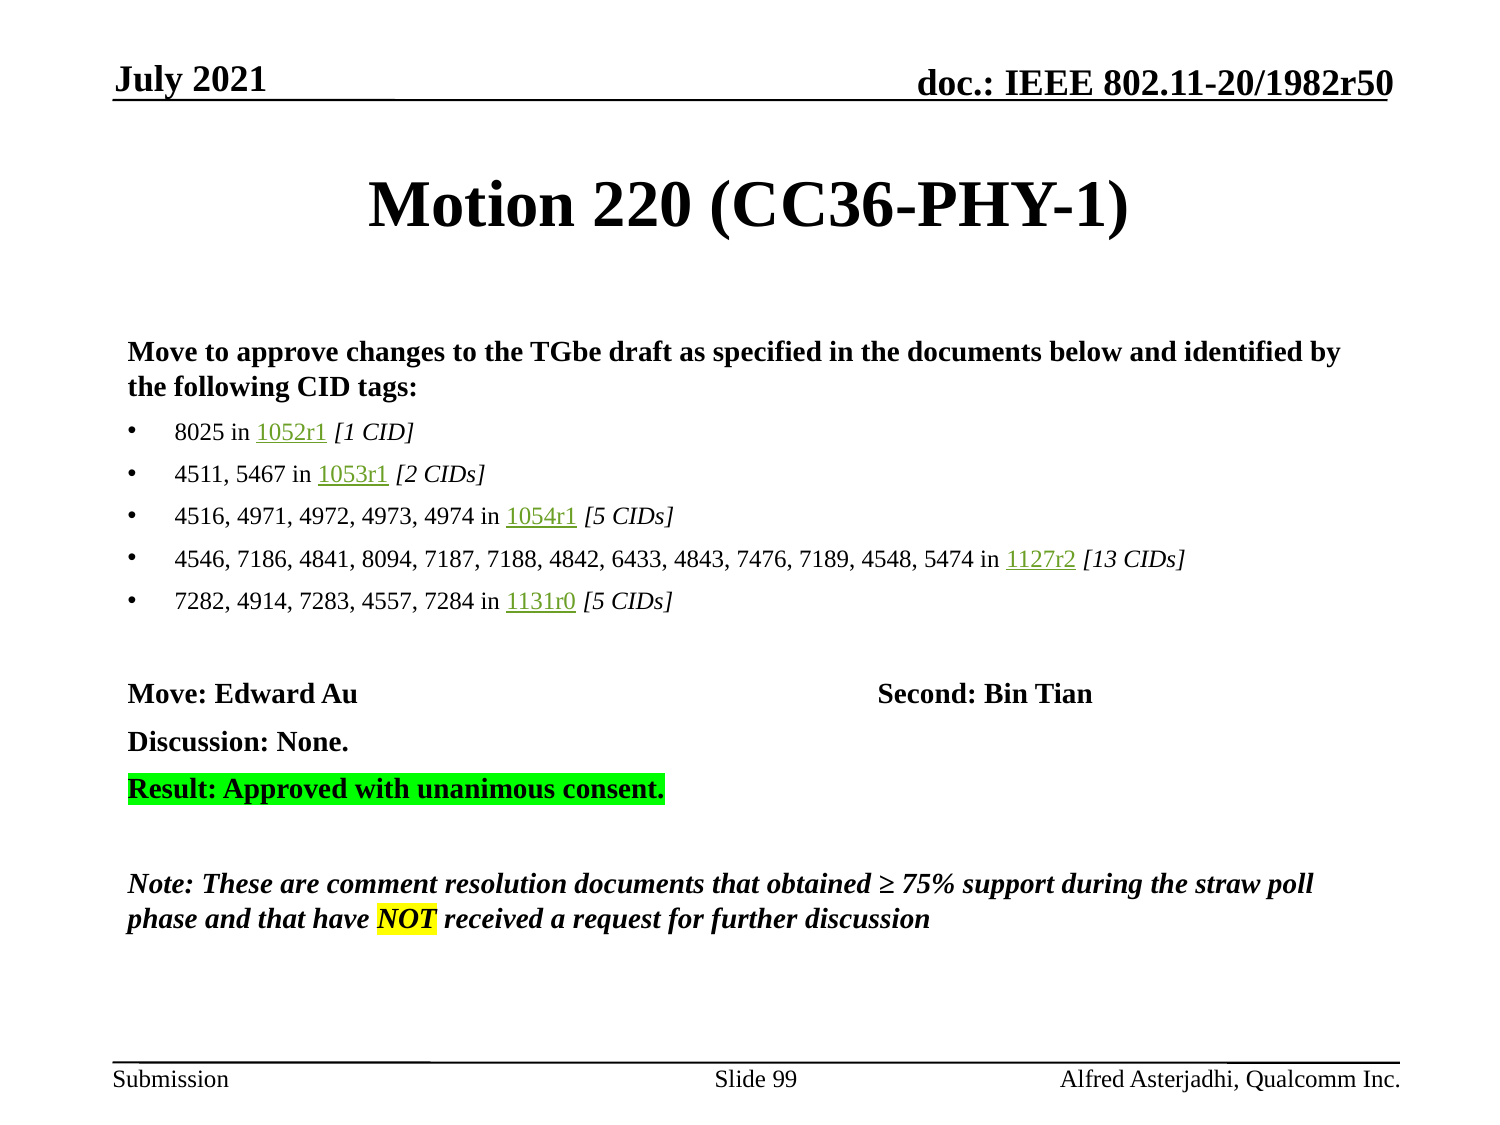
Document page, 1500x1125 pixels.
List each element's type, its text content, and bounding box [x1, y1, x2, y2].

list Move to approve changes to the TGbe draft as specified in the documents below and identified by the following CID tags: 8025 in 1052r1 [1 CID] 4511, 5467 in 1053r1 [2 CIDs] 4516, 4971, 4972, 4973, 4974 in 1054r1 [5 CIDs] 4546, 7186, 4841, 8094, 7187, 7188, 4842, 6433, 4843, 7476, 7189, 4548, 5474 in 1127r2 [13 CIDs] 7282, 4914, 7283, 4557, 7284 in 1131r0 [5 CIDs] Move: Edward Au Second: Bin Tian Discussion: None. Result: Approved with unanimous consent. Note: These are comment resolution documents that obtained ≥ 75% support during the straw poll phase and that have NOT received a request for further discussion [112, 324, 1388, 1063]
footer Alfred Asterjadhi, Qualcomm Inc. [878, 1061, 1402, 1093]
title Motion 220 (CC36-PHY-1) [112, 112, 1388, 288]
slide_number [114, 54, 423, 100]
slide_number Slide 99 [712, 1061, 800, 1123]
